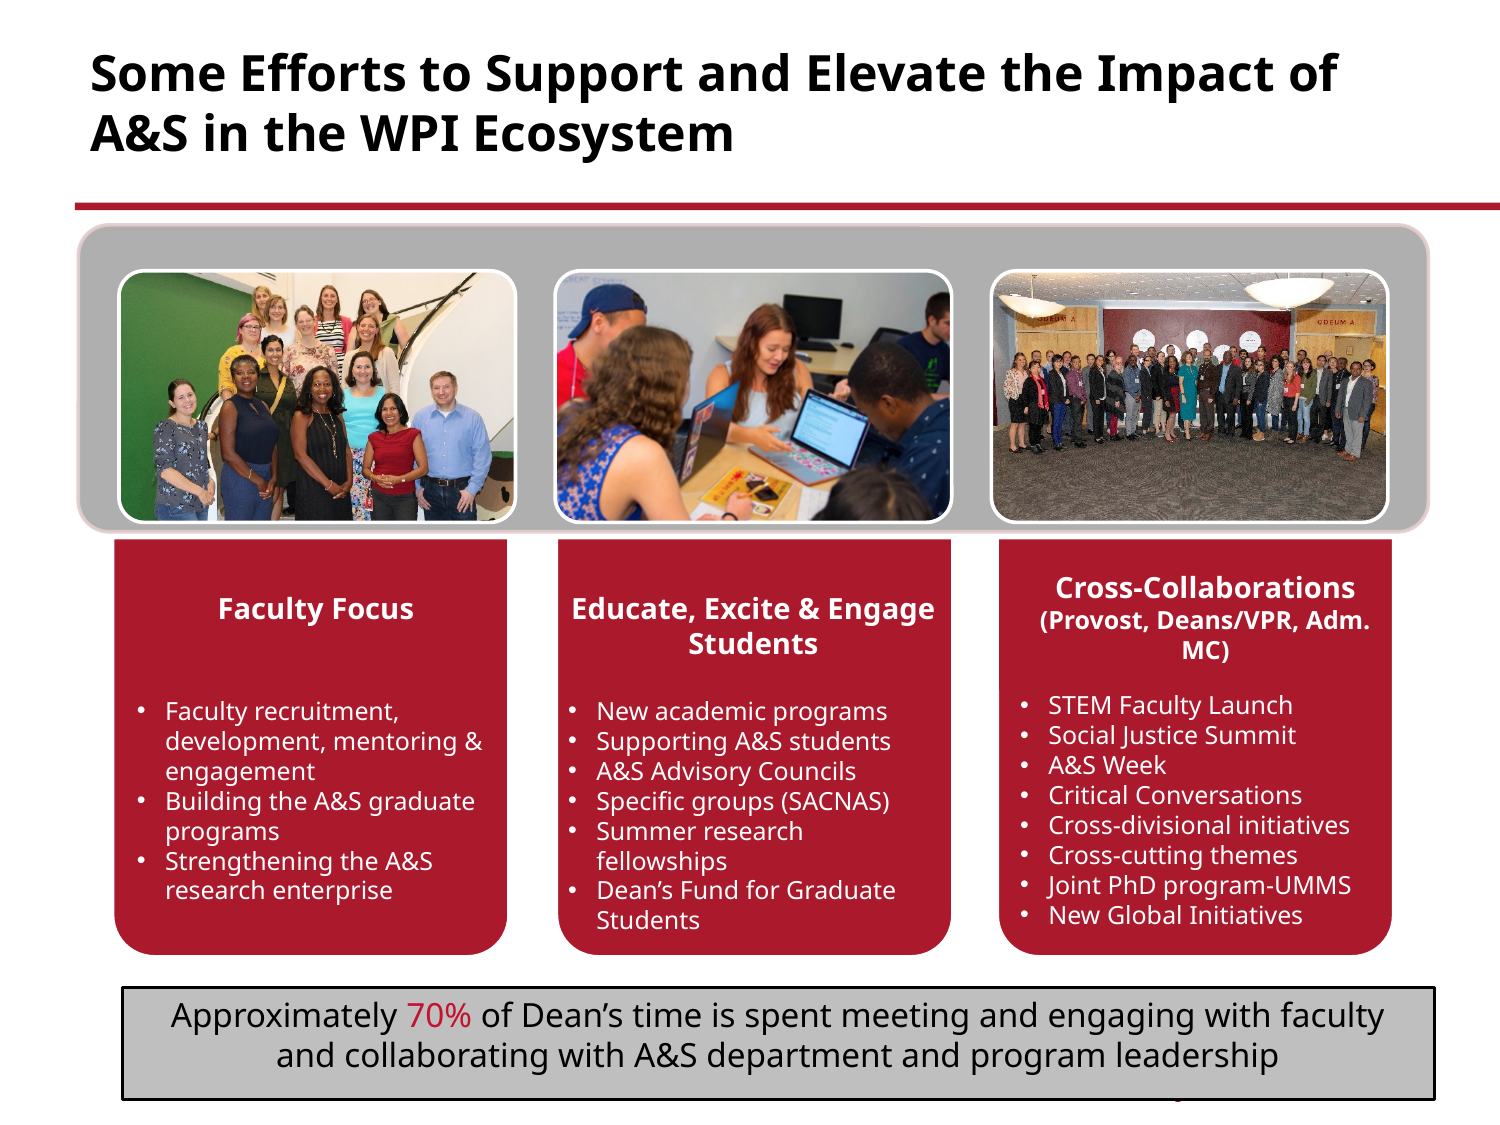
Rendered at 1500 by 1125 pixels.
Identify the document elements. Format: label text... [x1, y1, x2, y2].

title Some Efforts to Support and Elevate the Impact of A&S in the WPI Ecosystem [75, 37, 1450, 169]
text_box Approximately 70% of Dean’s time is spent meeting and engaging with faculty and collaborating with A&S department and program leadership [122, 987, 1435, 1100]
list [77, 224, 1430, 989]
